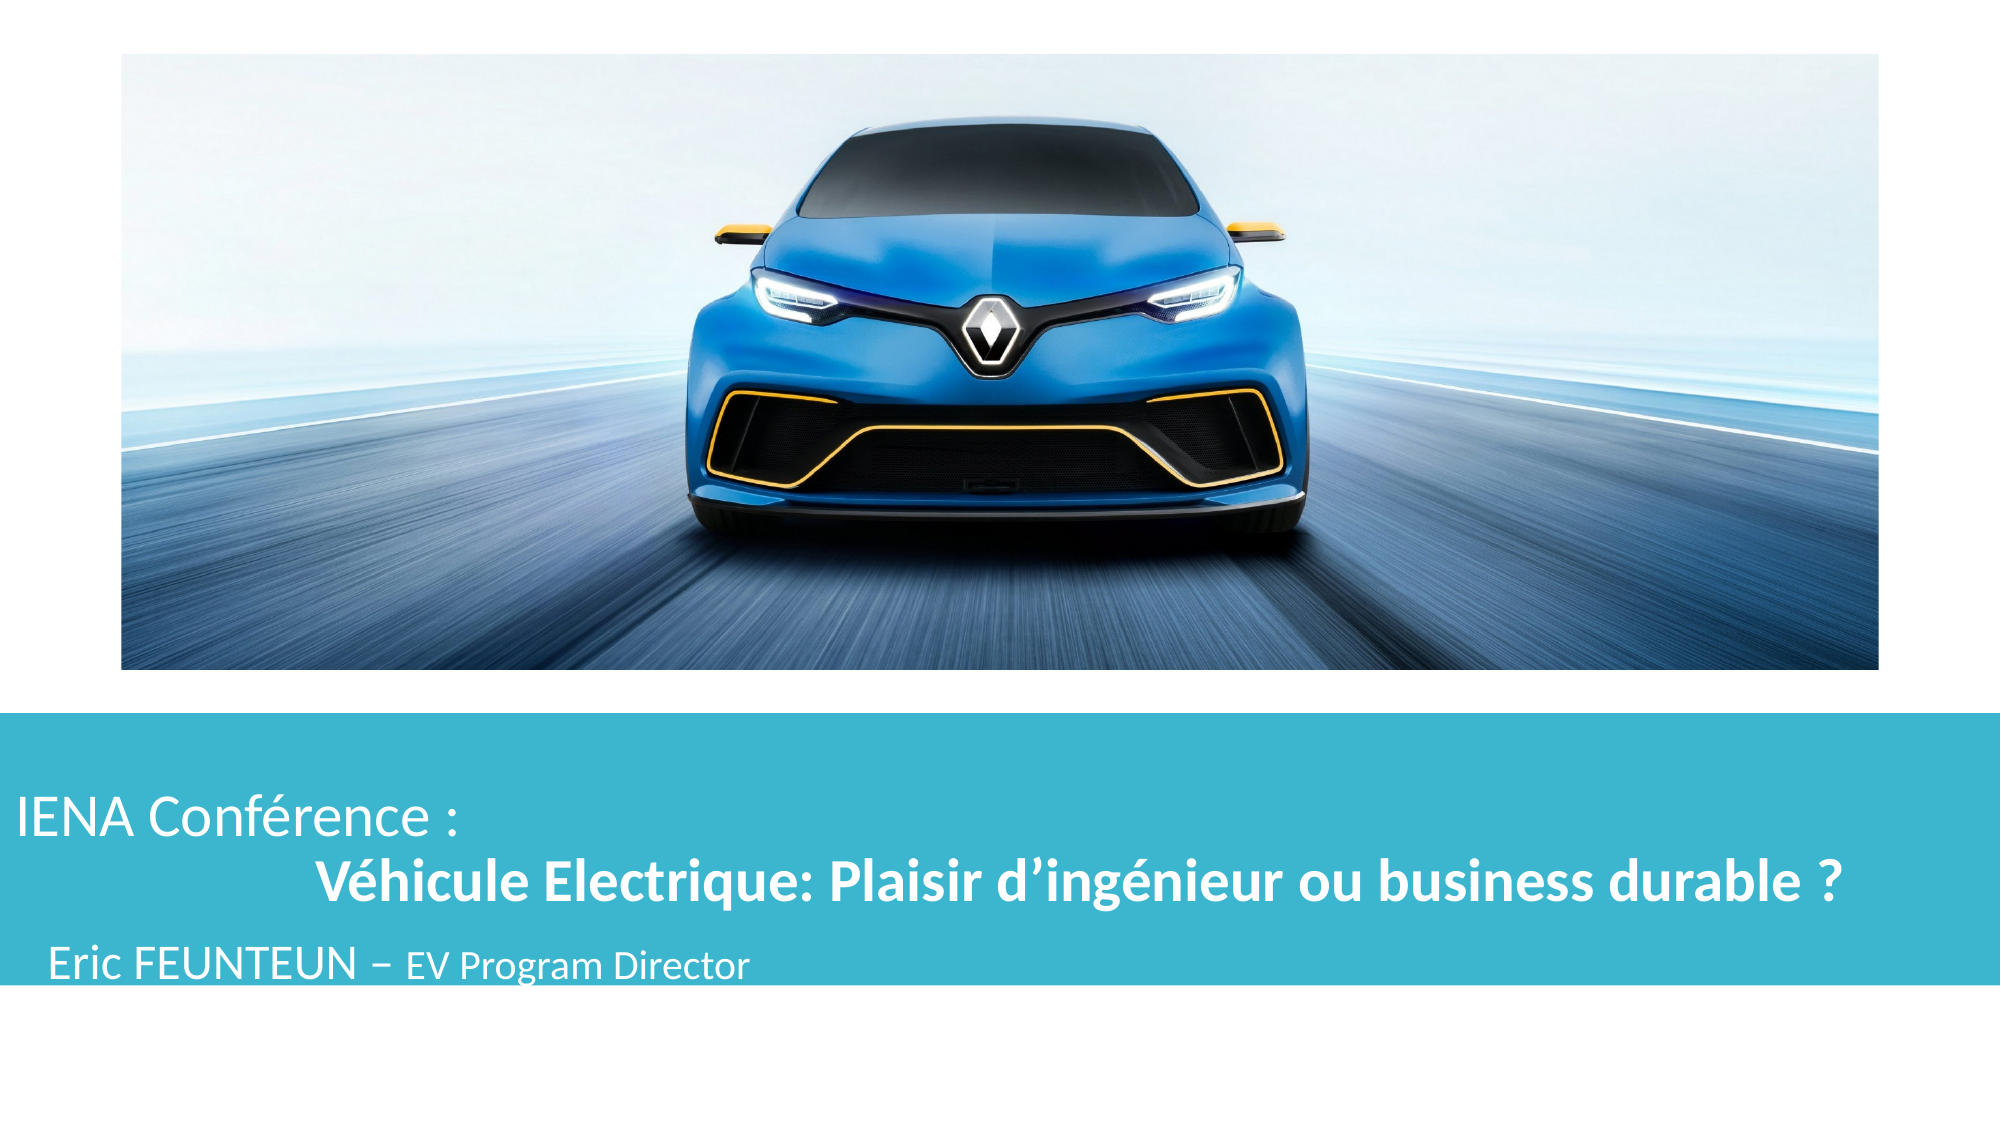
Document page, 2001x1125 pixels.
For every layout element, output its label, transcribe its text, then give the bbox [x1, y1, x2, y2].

title IENA Conférence : Véhicule Electrique: Plaisir d’ingénieur ou business durable ? [0, 713, 2000, 986]
text_box Eric FEUNTEUN – EV Program Director [47, 916, 1376, 990]
picture [121, 54, 1879, 670]
